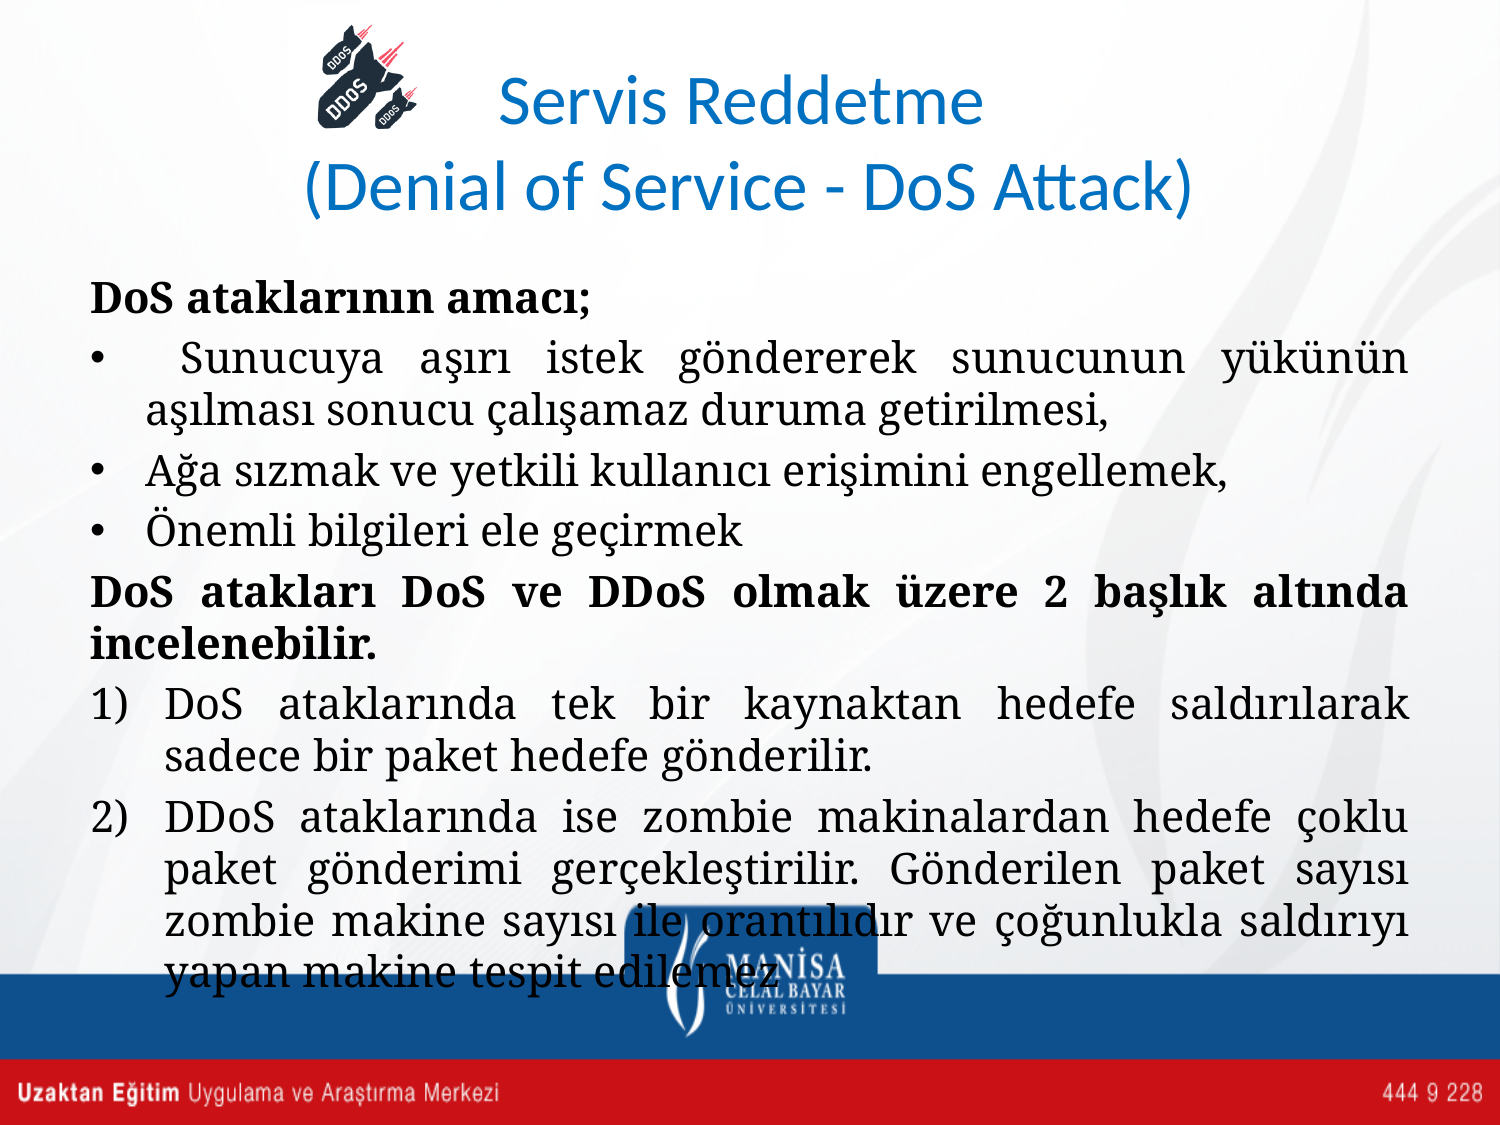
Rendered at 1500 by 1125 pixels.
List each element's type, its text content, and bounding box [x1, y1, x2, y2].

list DoS ataklarının amacı; Sunucuya aşırı istek göndererek sunucunun yükünün aşılması sonucu çalışamaz duruma getirilmesi, Ağa sızmak ve yetkili kullanıcı erişimini engellemek, Önemli bilgileri ele geçirmek DoS atakları DoS ve DDoS olmak üzere 2 başlık altında incelenebilir. DoS ataklarında tek bir kaynaktan hedefe saldırılarak sadece bir paket hedefe gönderilir. DDoS ataklarında ise zombie makinalardan hedefe çoklu paket gönderimi gerçekleştirilir. Gönderilen paket sayısı zombie makine sayısı ile orantılıdır ve çoğunlukla saldırıyı yapan makine tespit edilemez [75, 262, 1425, 1005]
title Servis Reddetme (Denial of Service - DoS Attack) [75, 45, 1425, 233]
picture [0, 0, 1500, 1125]
